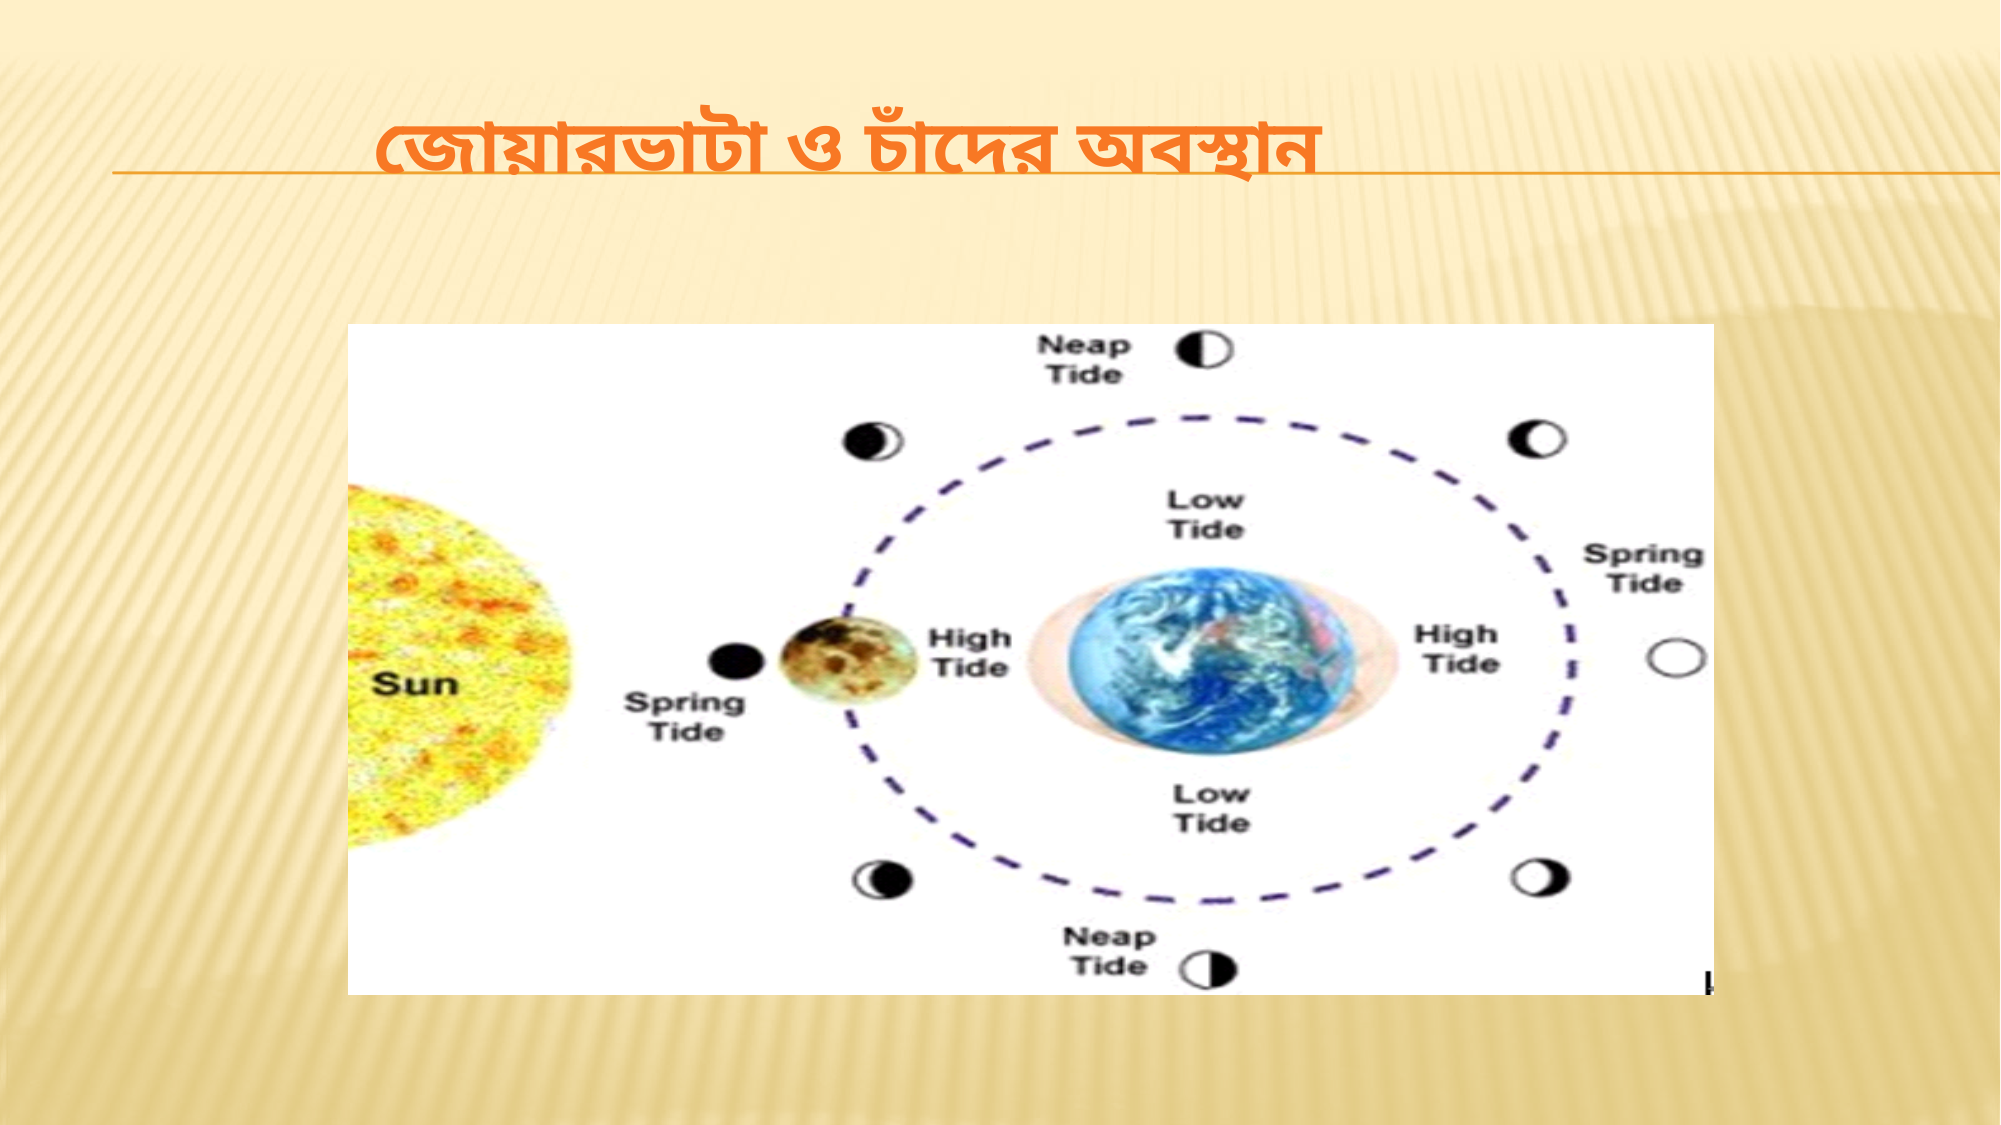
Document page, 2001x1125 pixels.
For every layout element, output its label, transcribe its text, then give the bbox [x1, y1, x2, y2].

title জোয়ারভাটা ও চাঁদের অবস্থান [66, 75, 1967, 213]
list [348, 323, 1715, 996]
